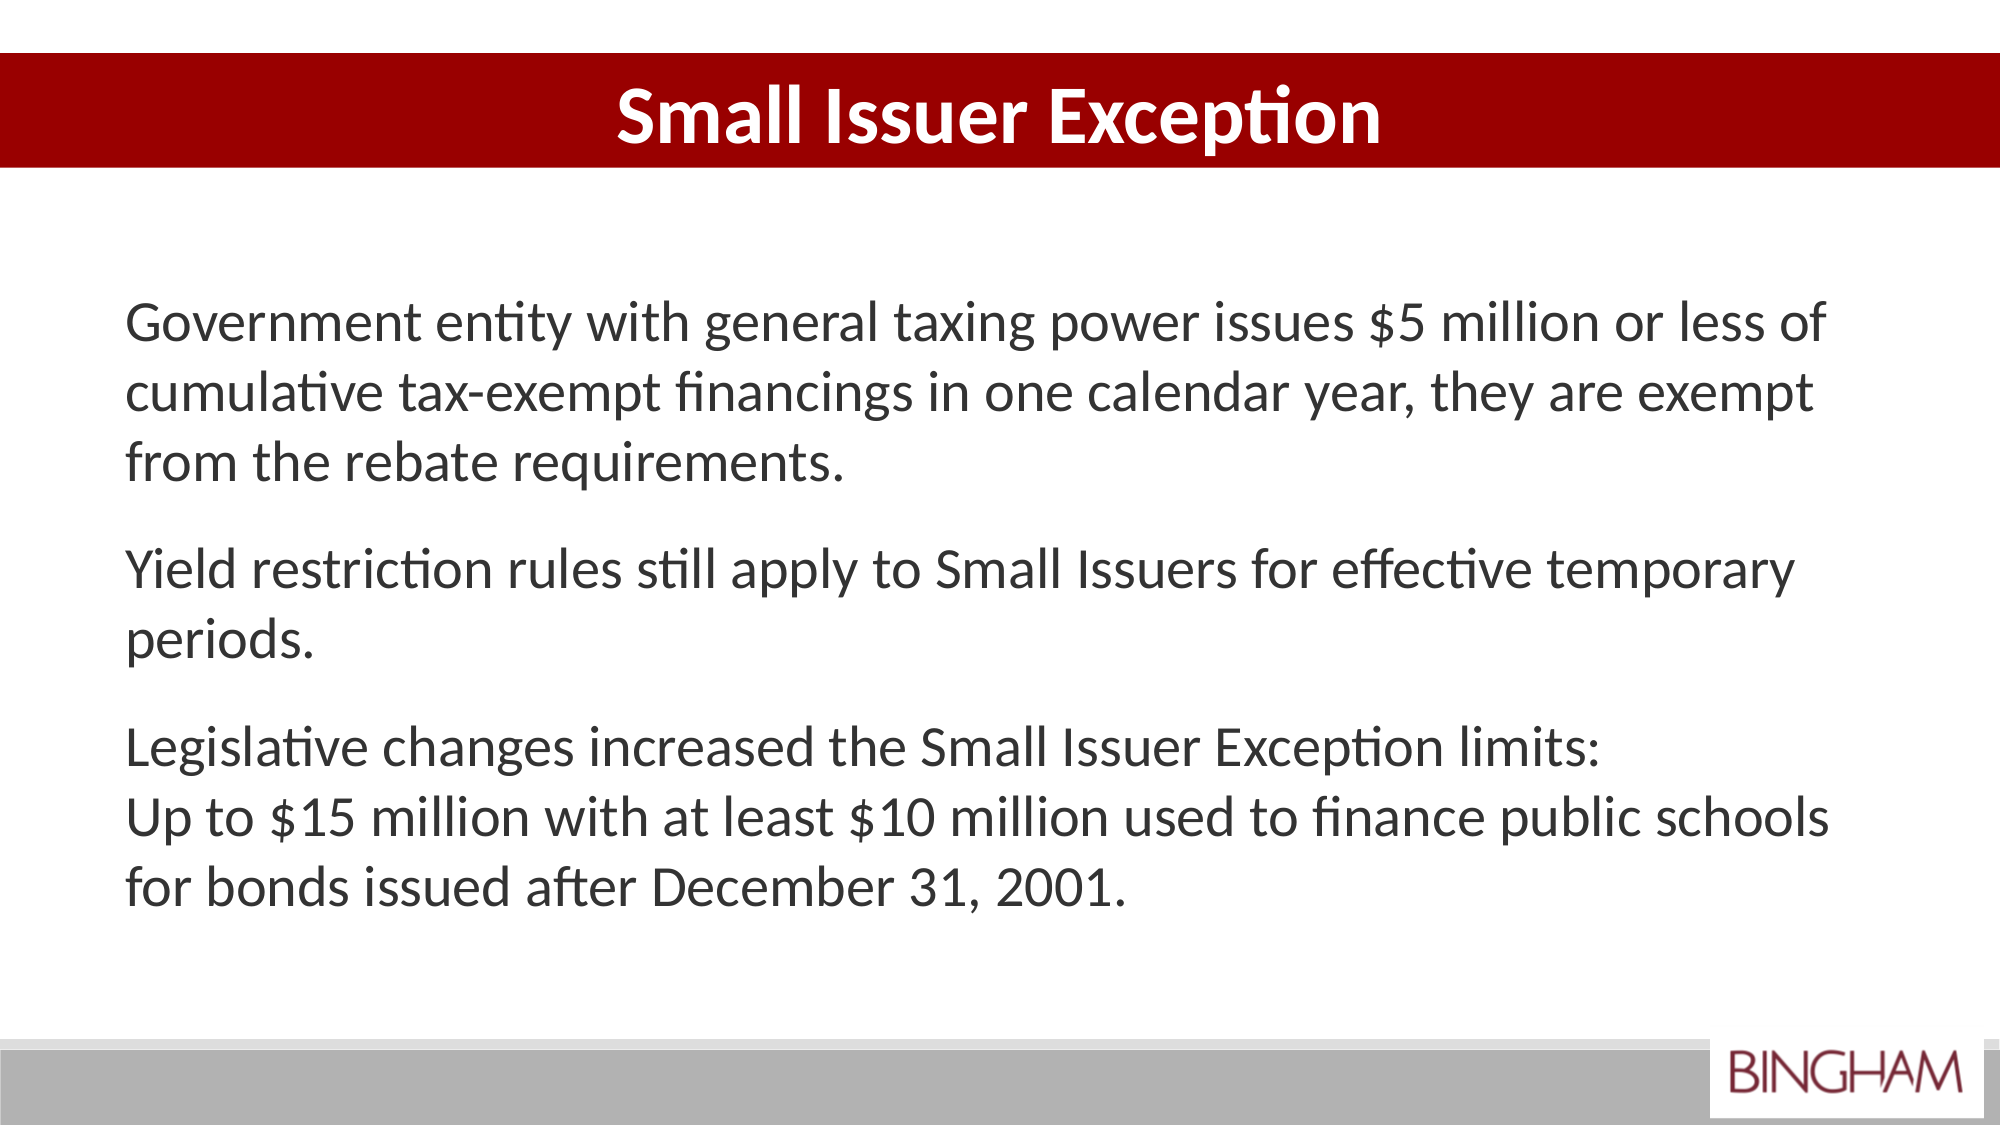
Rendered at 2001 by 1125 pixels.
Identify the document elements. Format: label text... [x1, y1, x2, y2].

text_box Small Issuer Exception [0, 53, 2000, 168]
text_box Government entity with general taxing power issues $5 million or less of cumulative tax-exempt financings in one calendar year, they are exempt from the rebate requirements. Yield restriction rules still apply to Small Issuers for effective temporary periods. Legislative changes increased the Small Issuer Exception limits: Up to $15 million with at least $10 million used to finance public schools for bonds issued after December 31, 2001. [110, 275, 1848, 926]
picture [1710, 1025, 1985, 1119]
